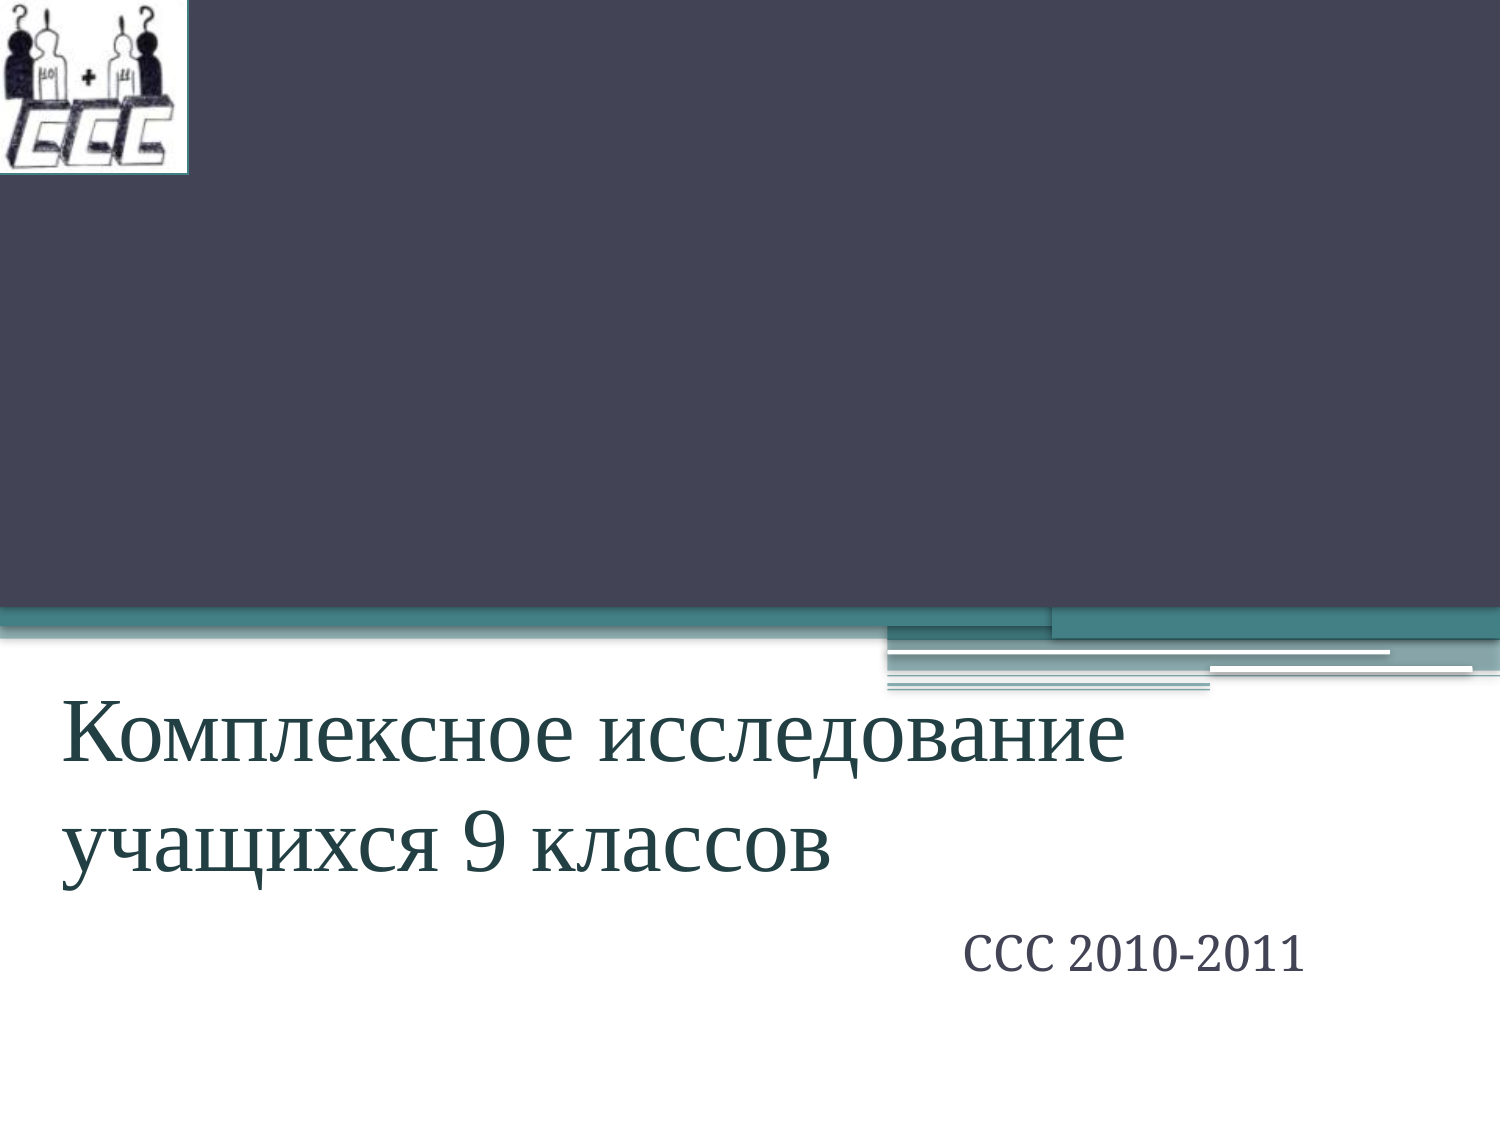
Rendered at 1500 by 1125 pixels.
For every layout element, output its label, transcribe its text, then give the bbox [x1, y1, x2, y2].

subtitle ССС 2010-2011 [937, 914, 1404, 1020]
title Комплексное исследование учащихся 9 классов [46, 656, 1435, 898]
picture [0, 0, 188, 174]
